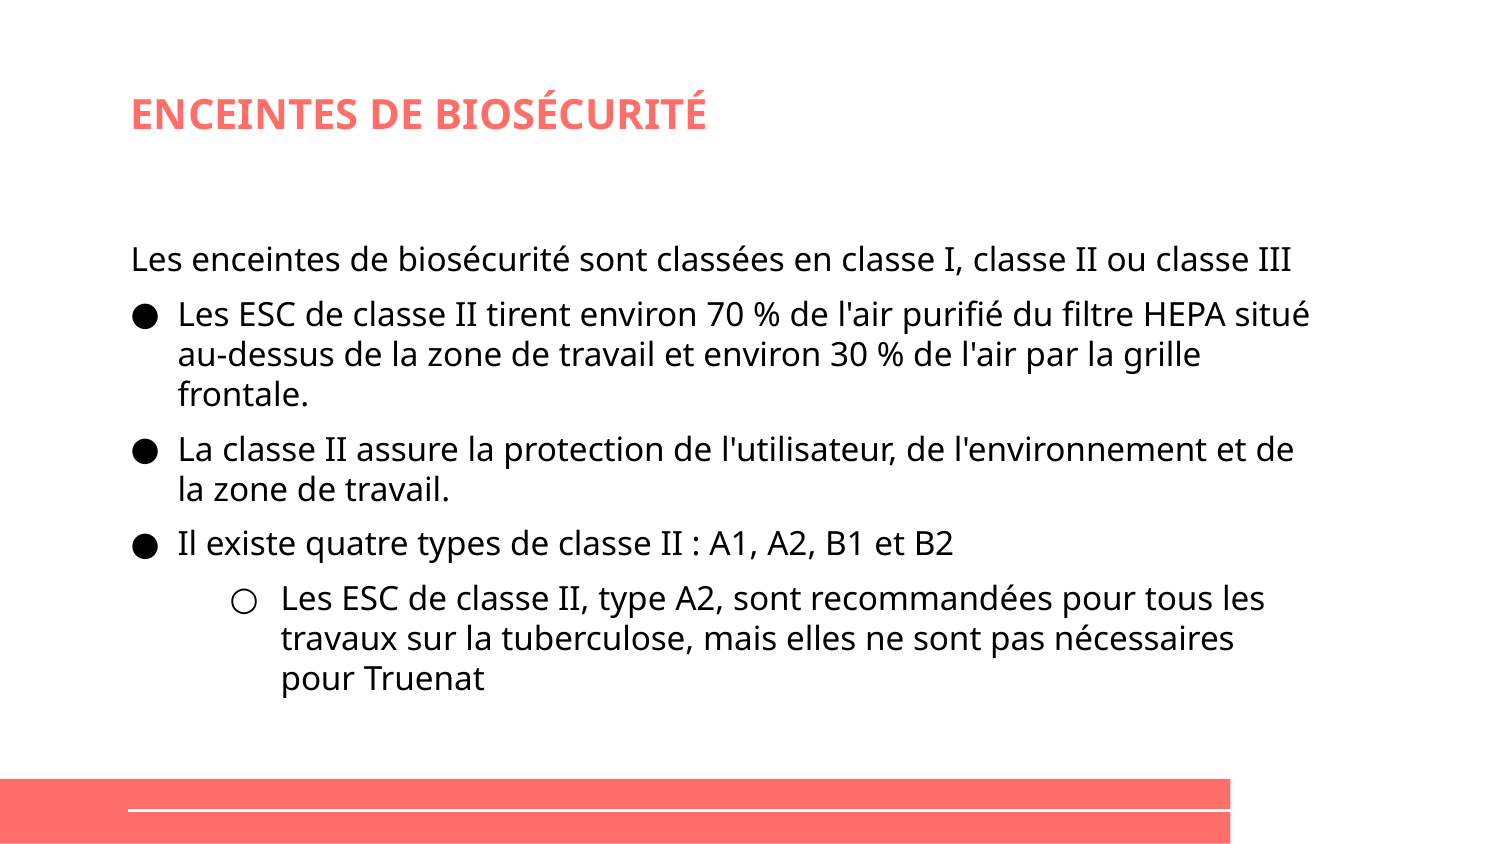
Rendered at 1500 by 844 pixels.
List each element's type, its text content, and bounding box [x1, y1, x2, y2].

title ENCEINTES DE BIOSÉCURITÉ [115, 72, 1447, 167]
list Les enceintes de biosécurité sont classées en classe I, classe II ou classe III Les ESC de classe II tirent environ 70 % de l'air purifié du filtre HEPA situé au-dessus de la zone de travail et environ 30 % de l'air par la grille frontale. La classe II assure la protection de l'utilisateur, de l'environnement et de la zone de travail. Il existe quatre types de classe II : A1, A2, B1 et B2 Les ESC de classe II, type A2, sont recommandées pour tous les travaux sur la tuberculose, mais elles ne sont pas nécessaires pour Truenat [115, 223, 1329, 754]
